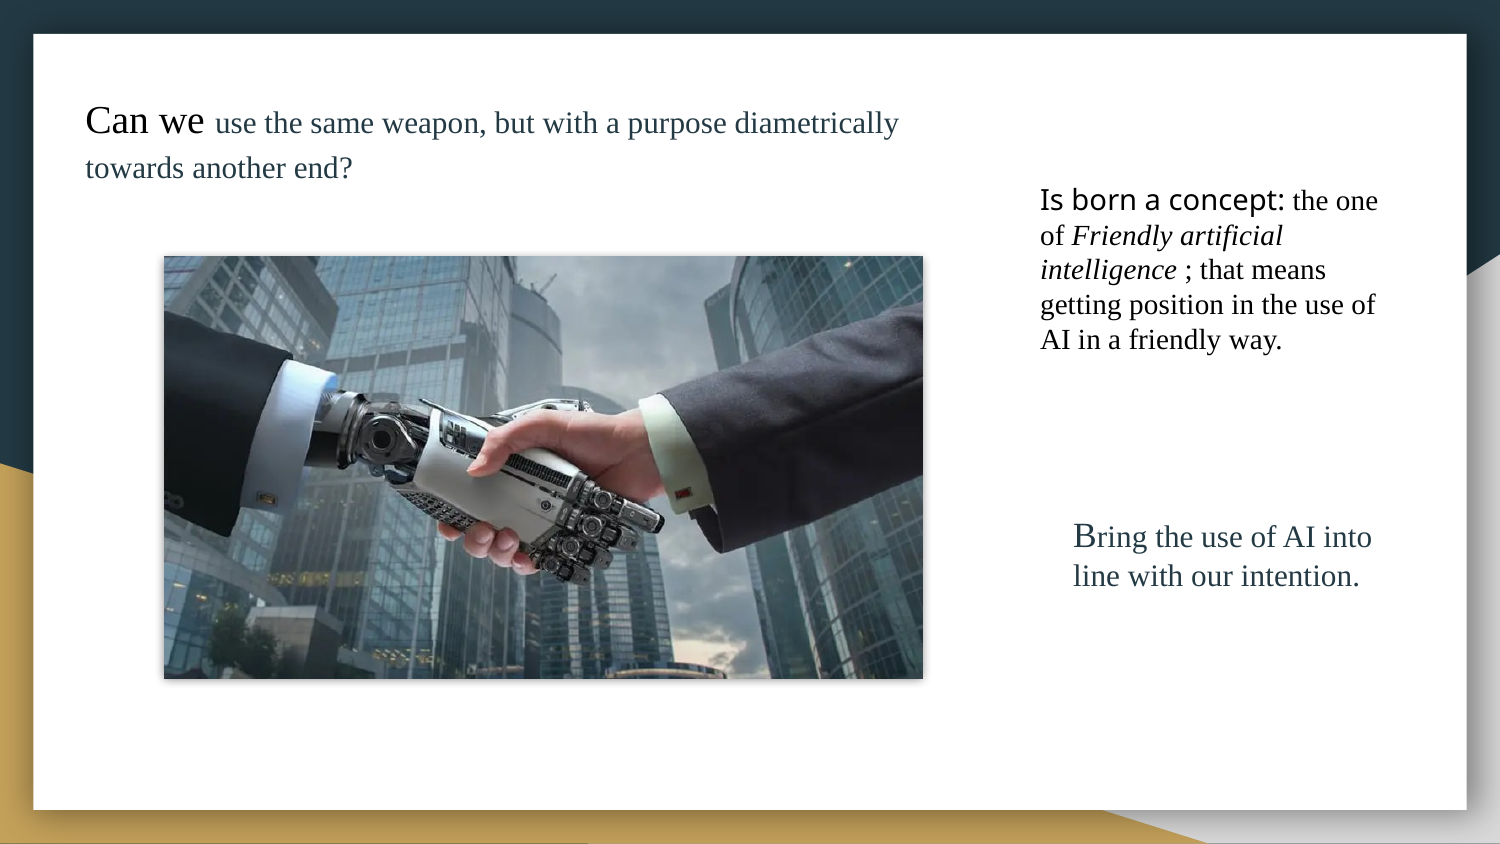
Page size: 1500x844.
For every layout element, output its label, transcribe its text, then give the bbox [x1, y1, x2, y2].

text_box Is born a concept: the one of Friendly artificial intelligence ; that means getting position in the use of AI in a friendly way. [1024, 165, 1425, 371]
text_box Bring the use of AI into line with our intention. [1058, 497, 1425, 608]
text_box Can we use the same weapon, but with a purpose diametrically towards another end? [70, 71, 937, 200]
list [1064, 497, 1449, 655]
picture [164, 256, 923, 679]
